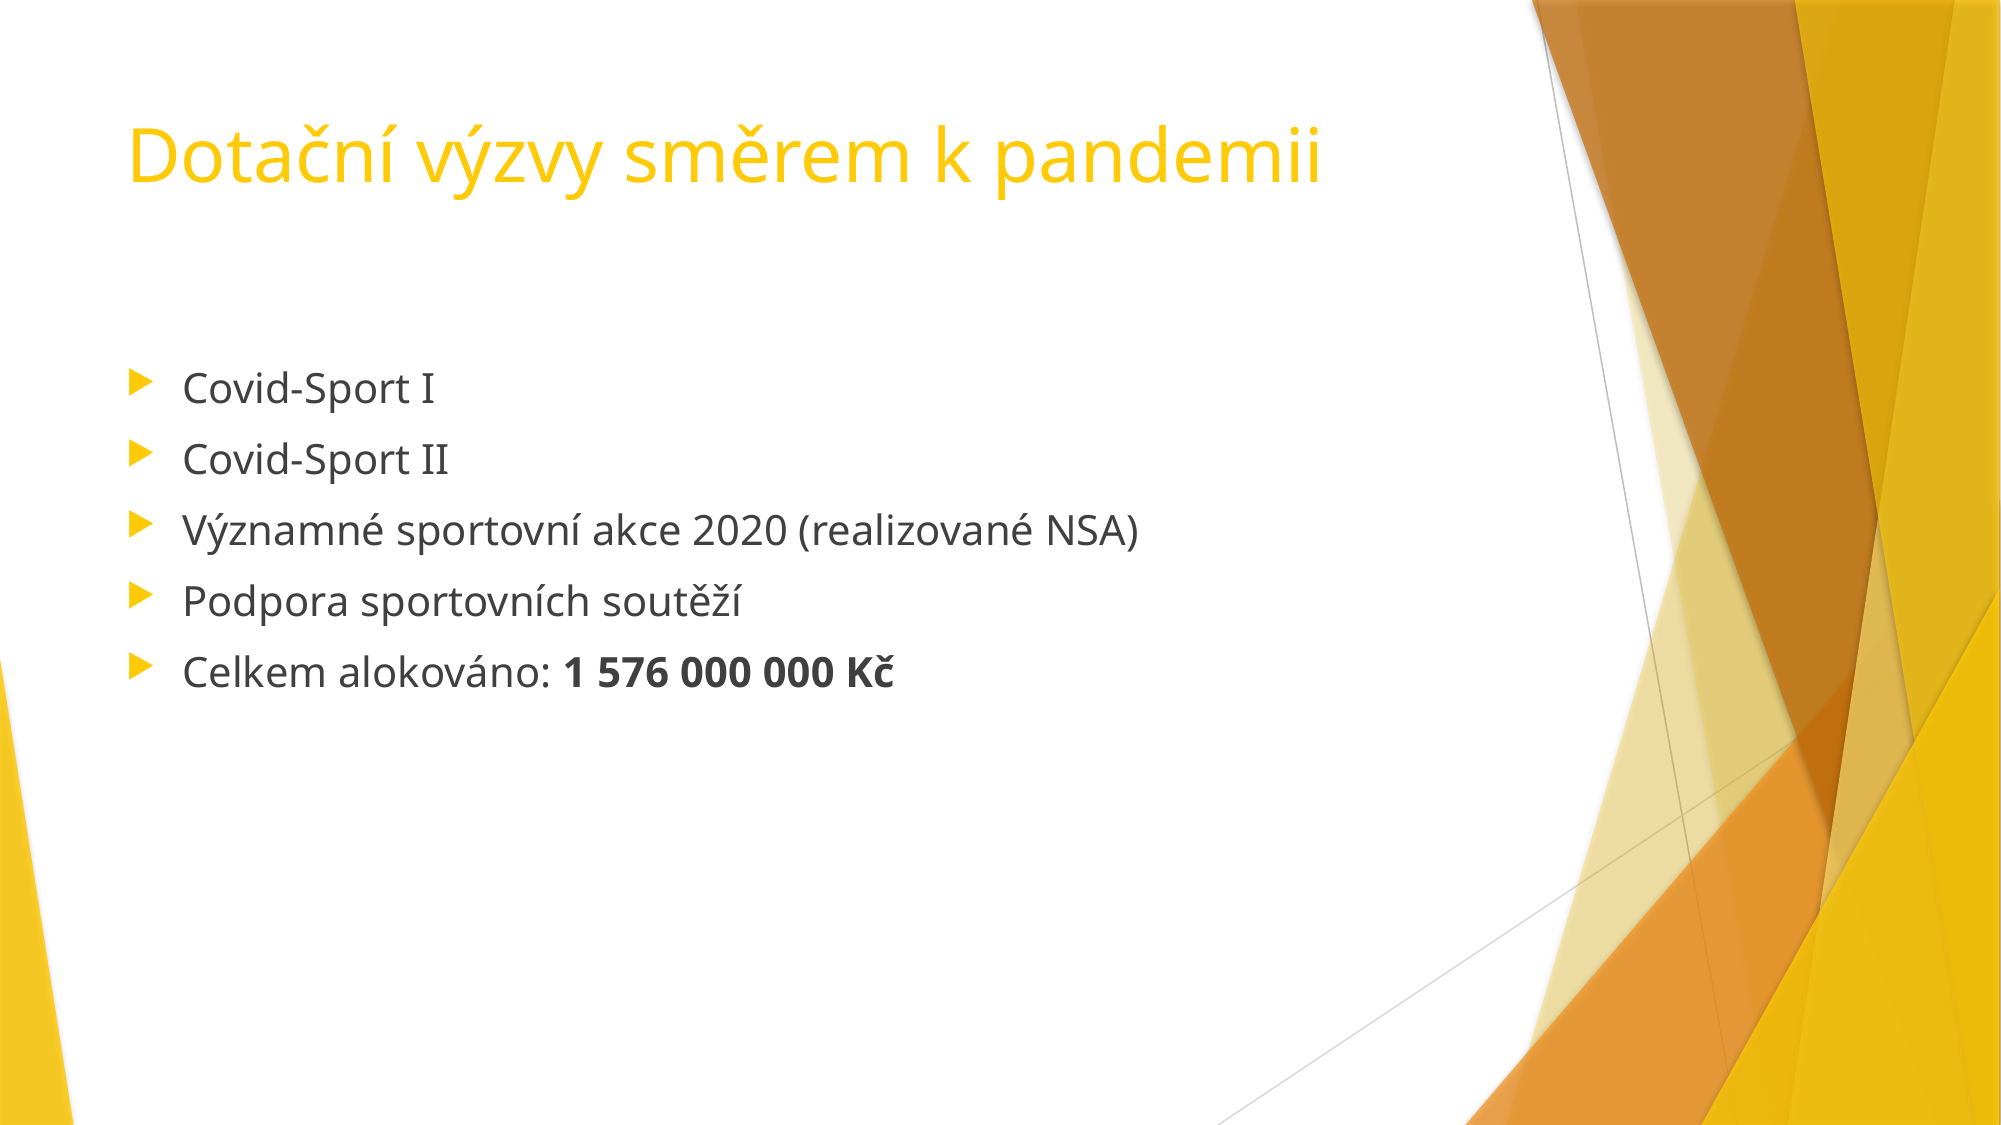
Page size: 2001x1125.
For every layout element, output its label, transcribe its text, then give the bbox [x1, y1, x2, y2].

list Covid-Sport I Covid-Sport II Významné sportovní akce 2020 (realizované NSA) Podpora sportovních soutěží Celkem alokováno: 1 576 000 000 Kč [111, 354, 1522, 992]
title Dotační výzvy směrem k pandemii [111, 99, 1522, 317]
